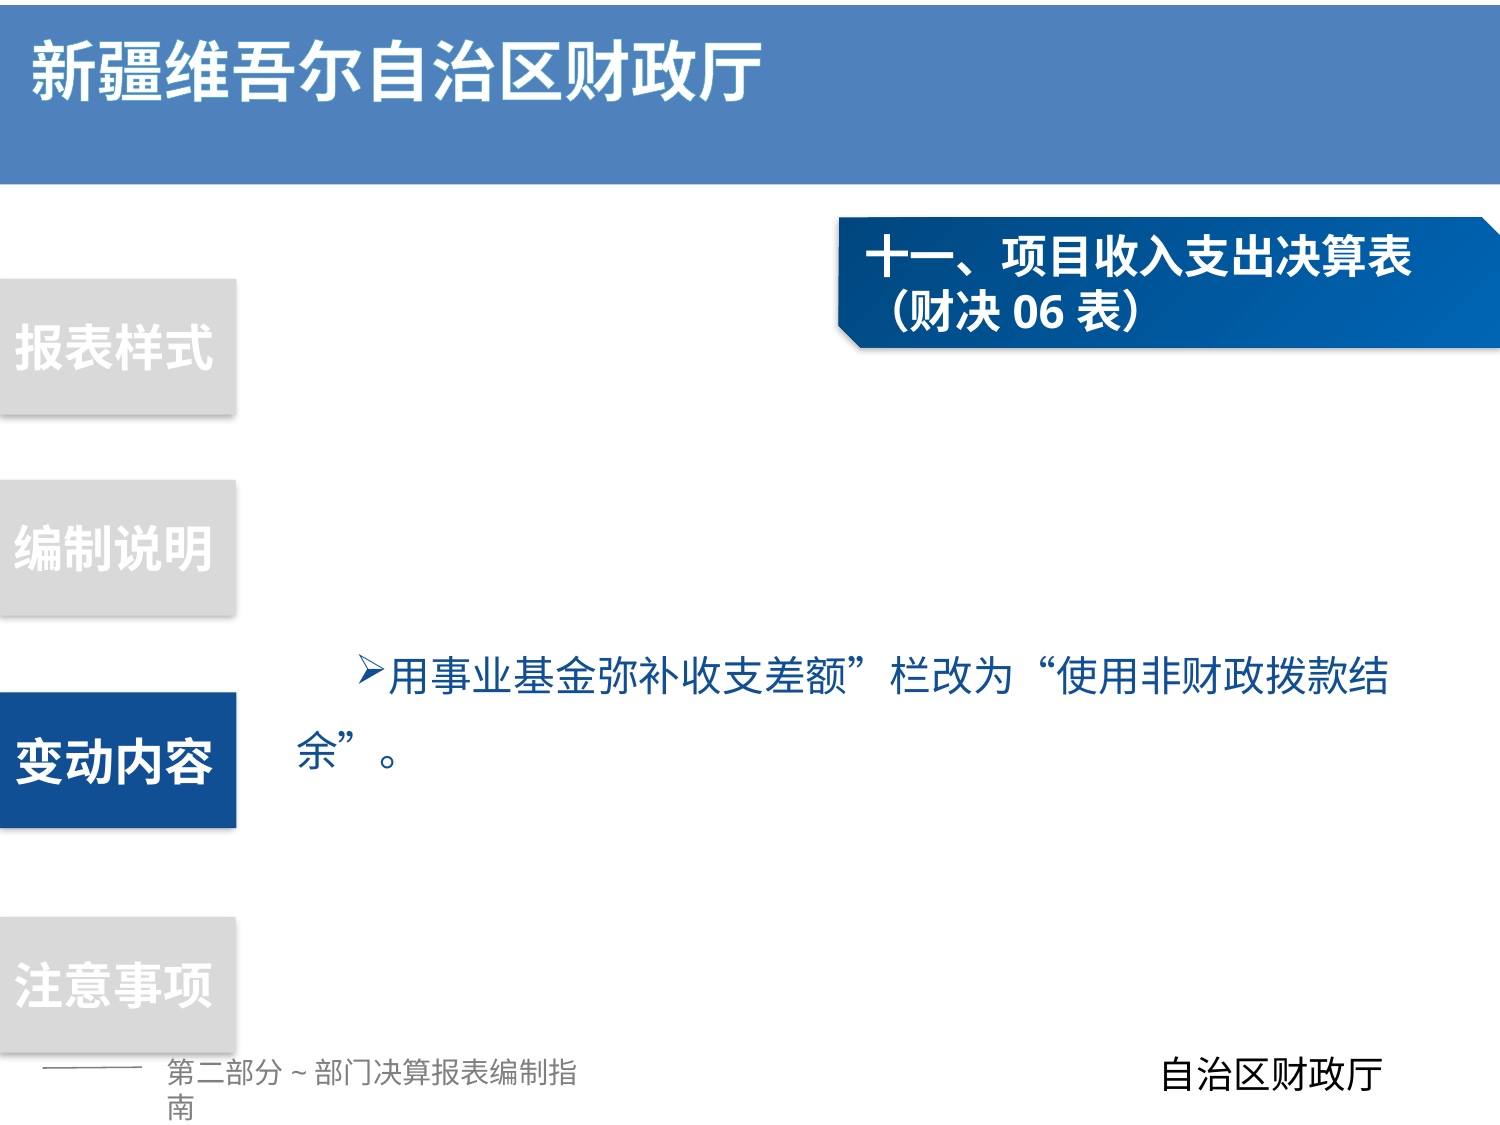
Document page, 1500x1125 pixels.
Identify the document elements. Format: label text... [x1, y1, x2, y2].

slide_number [1153, 1084, 1500, 1125]
text_box 十一、项目收入支出决算表 （财决06表） [836, 215, 1500, 350]
text_box 用事业基金弥补收支差额”栏改为“使用非财政拨款结余”。 [246, 480, 1500, 903]
text_box 第二部分~部门决算报表编制指南 [152, 1046, 615, 1125]
text_box 报表样式 [0, 277, 238, 417]
text_box 注意事项 [0, 915, 238, 1055]
text_box 变动内容 [0, 690, 238, 830]
text_box 编制说明 [0, 478, 238, 618]
